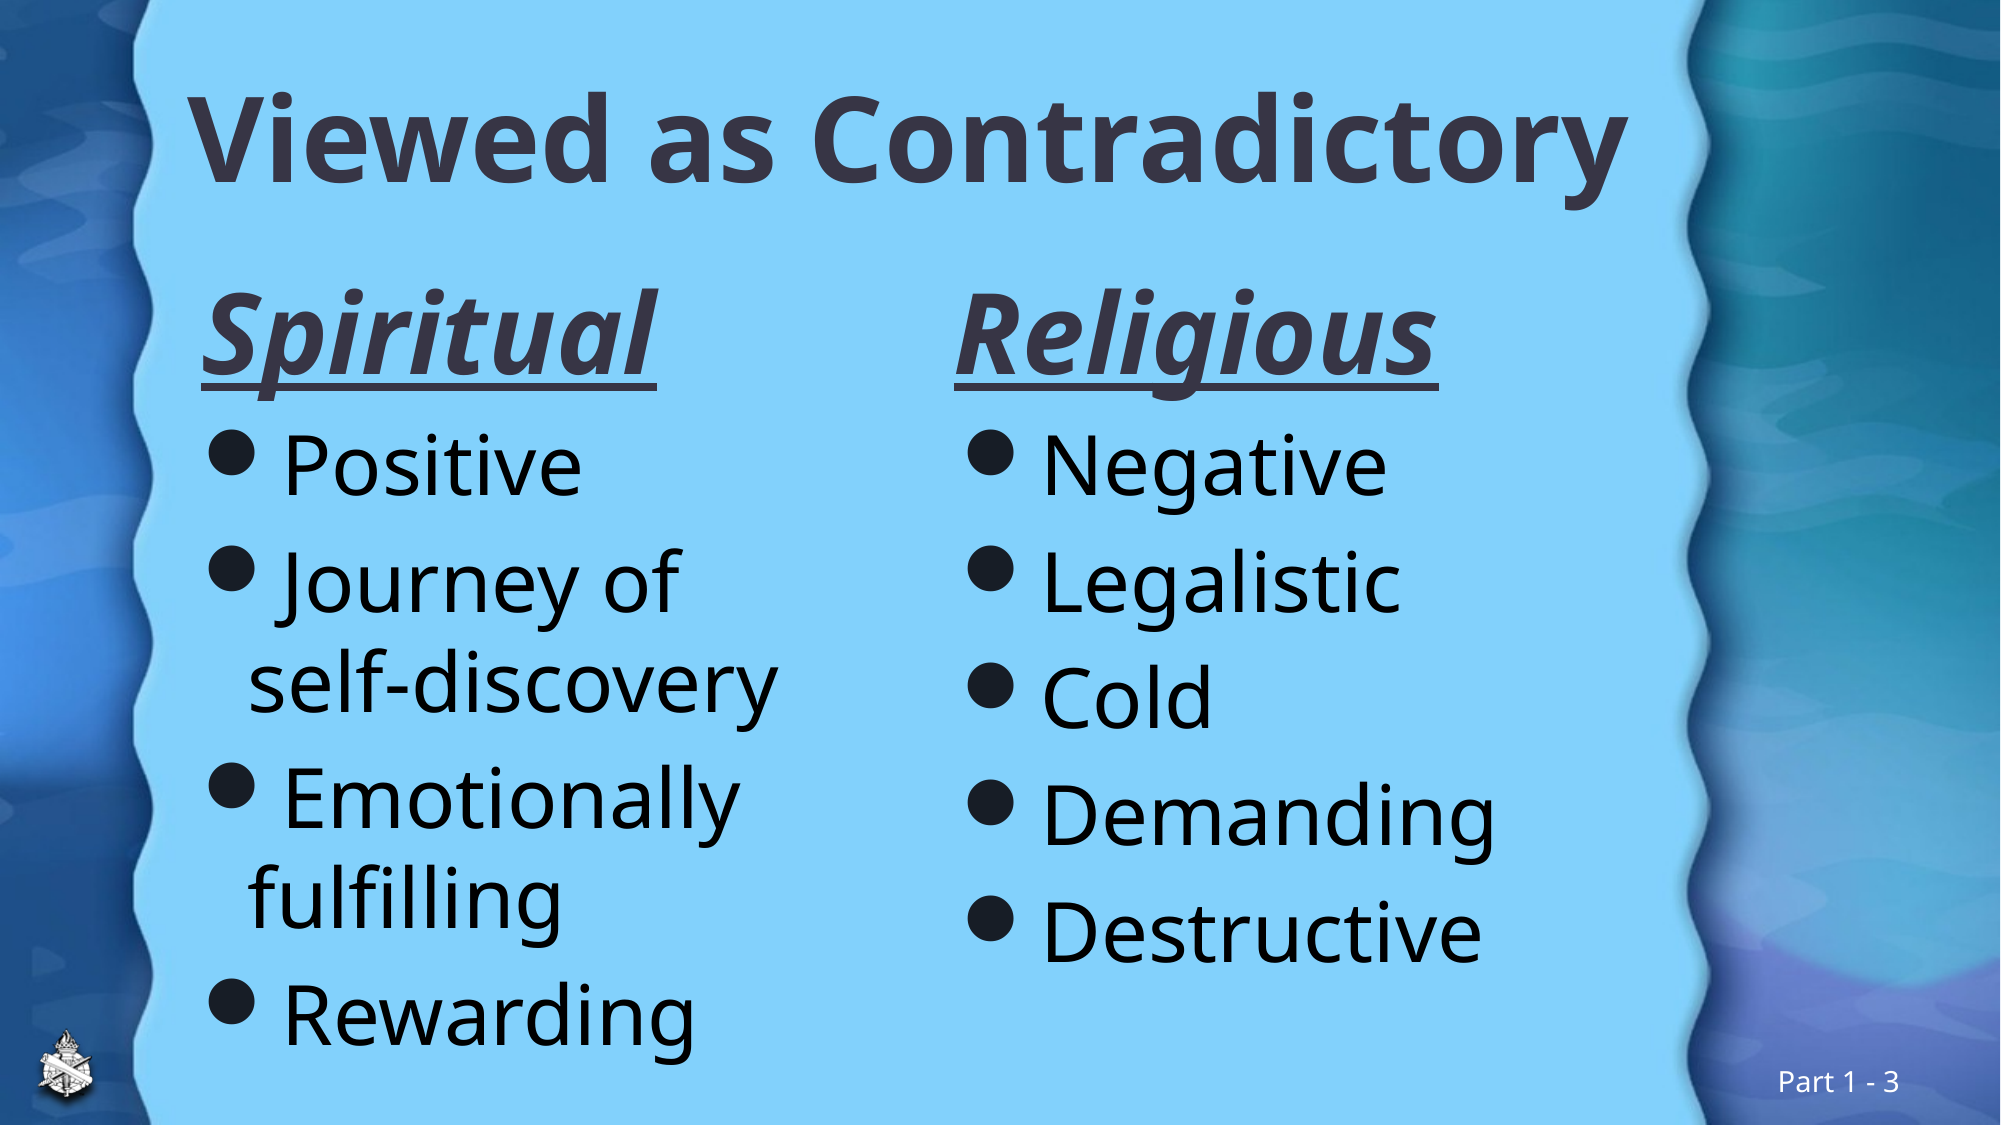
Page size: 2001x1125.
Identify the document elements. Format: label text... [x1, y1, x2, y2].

list Spiritual [193, 246, 908, 413]
list Negative Legalistic Cold Demanding Destructive [946, 412, 1553, 1044]
list Religious [946, 246, 1667, 413]
picture [0, 0, 2001, 1125]
list Positive Journey of self-discovery Emotionally fulfilling Rewarding [187, 412, 795, 1103]
slide_number Part 1 - 3 [1733, 1042, 1900, 1103]
title Viewed as Contradictory [187, 41, 1669, 207]
